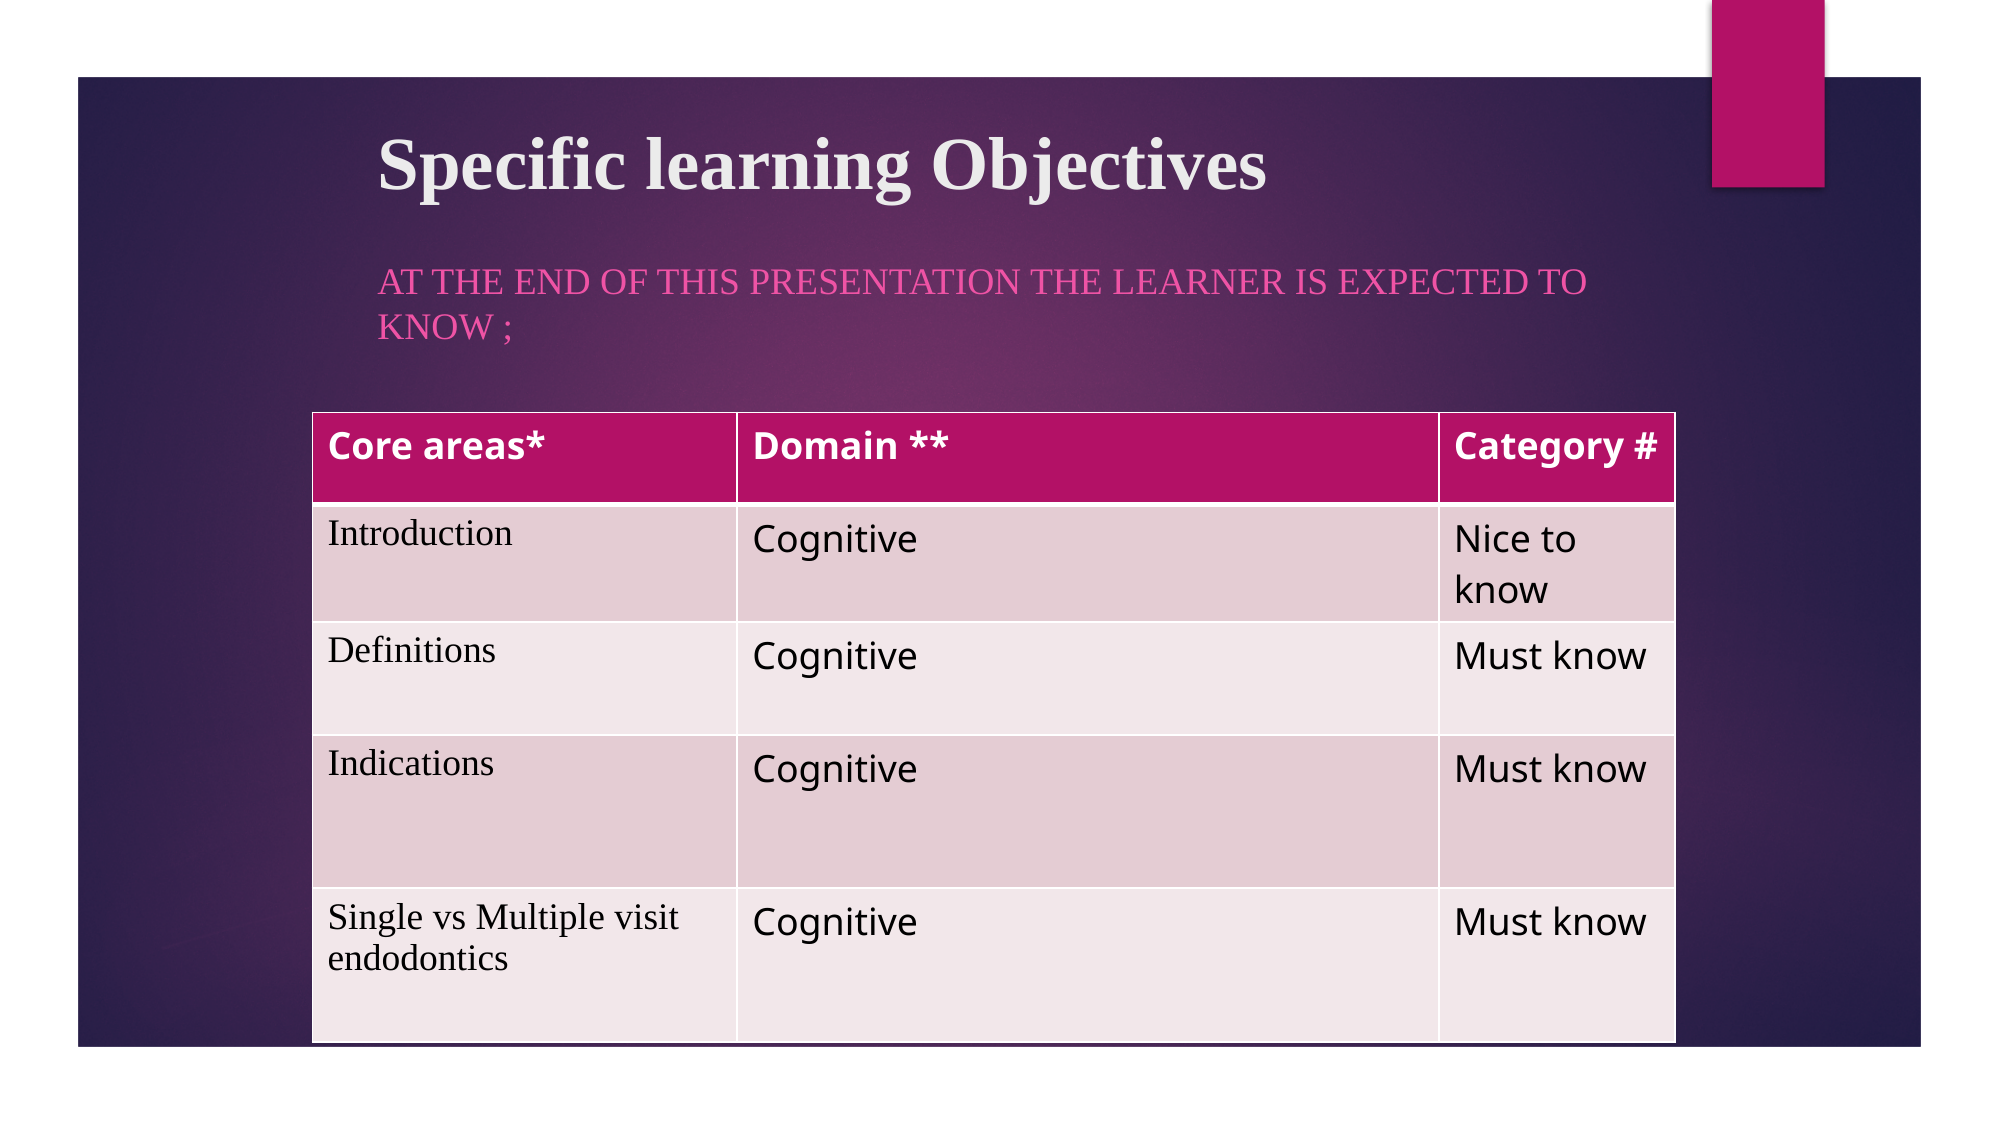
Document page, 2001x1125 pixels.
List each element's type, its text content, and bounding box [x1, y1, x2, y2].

table_cell Introduction [313, 507, 736, 621]
table_cell Definitions [313, 623, 736, 734]
table_cell Cognitive [738, 889, 1438, 1041]
table_cell Indications [313, 736, 736, 887]
table_cell Must know [1440, 889, 1674, 1041]
table_cell Must know [1440, 736, 1674, 887]
title Specific learning Objectives [362, 62, 1638, 213]
table_cell Must know [1440, 623, 1674, 734]
table_cell Single vs Multiple visit endodontics [313, 889, 736, 1041]
table_cell Cognitive [738, 623, 1438, 734]
table_header Domain ** [738, 413, 1438, 502]
table_cell Cognitive [738, 736, 1438, 887]
table_header Category # [1440, 413, 1674, 502]
subtitle At the end of this presentation the learner is expected to know ; [362, 249, 1663, 412]
table_header Core areas* [313, 413, 736, 502]
table_cell Nice to know [1440, 507, 1674, 621]
table_cell Cognitive [738, 507, 1438, 621]
